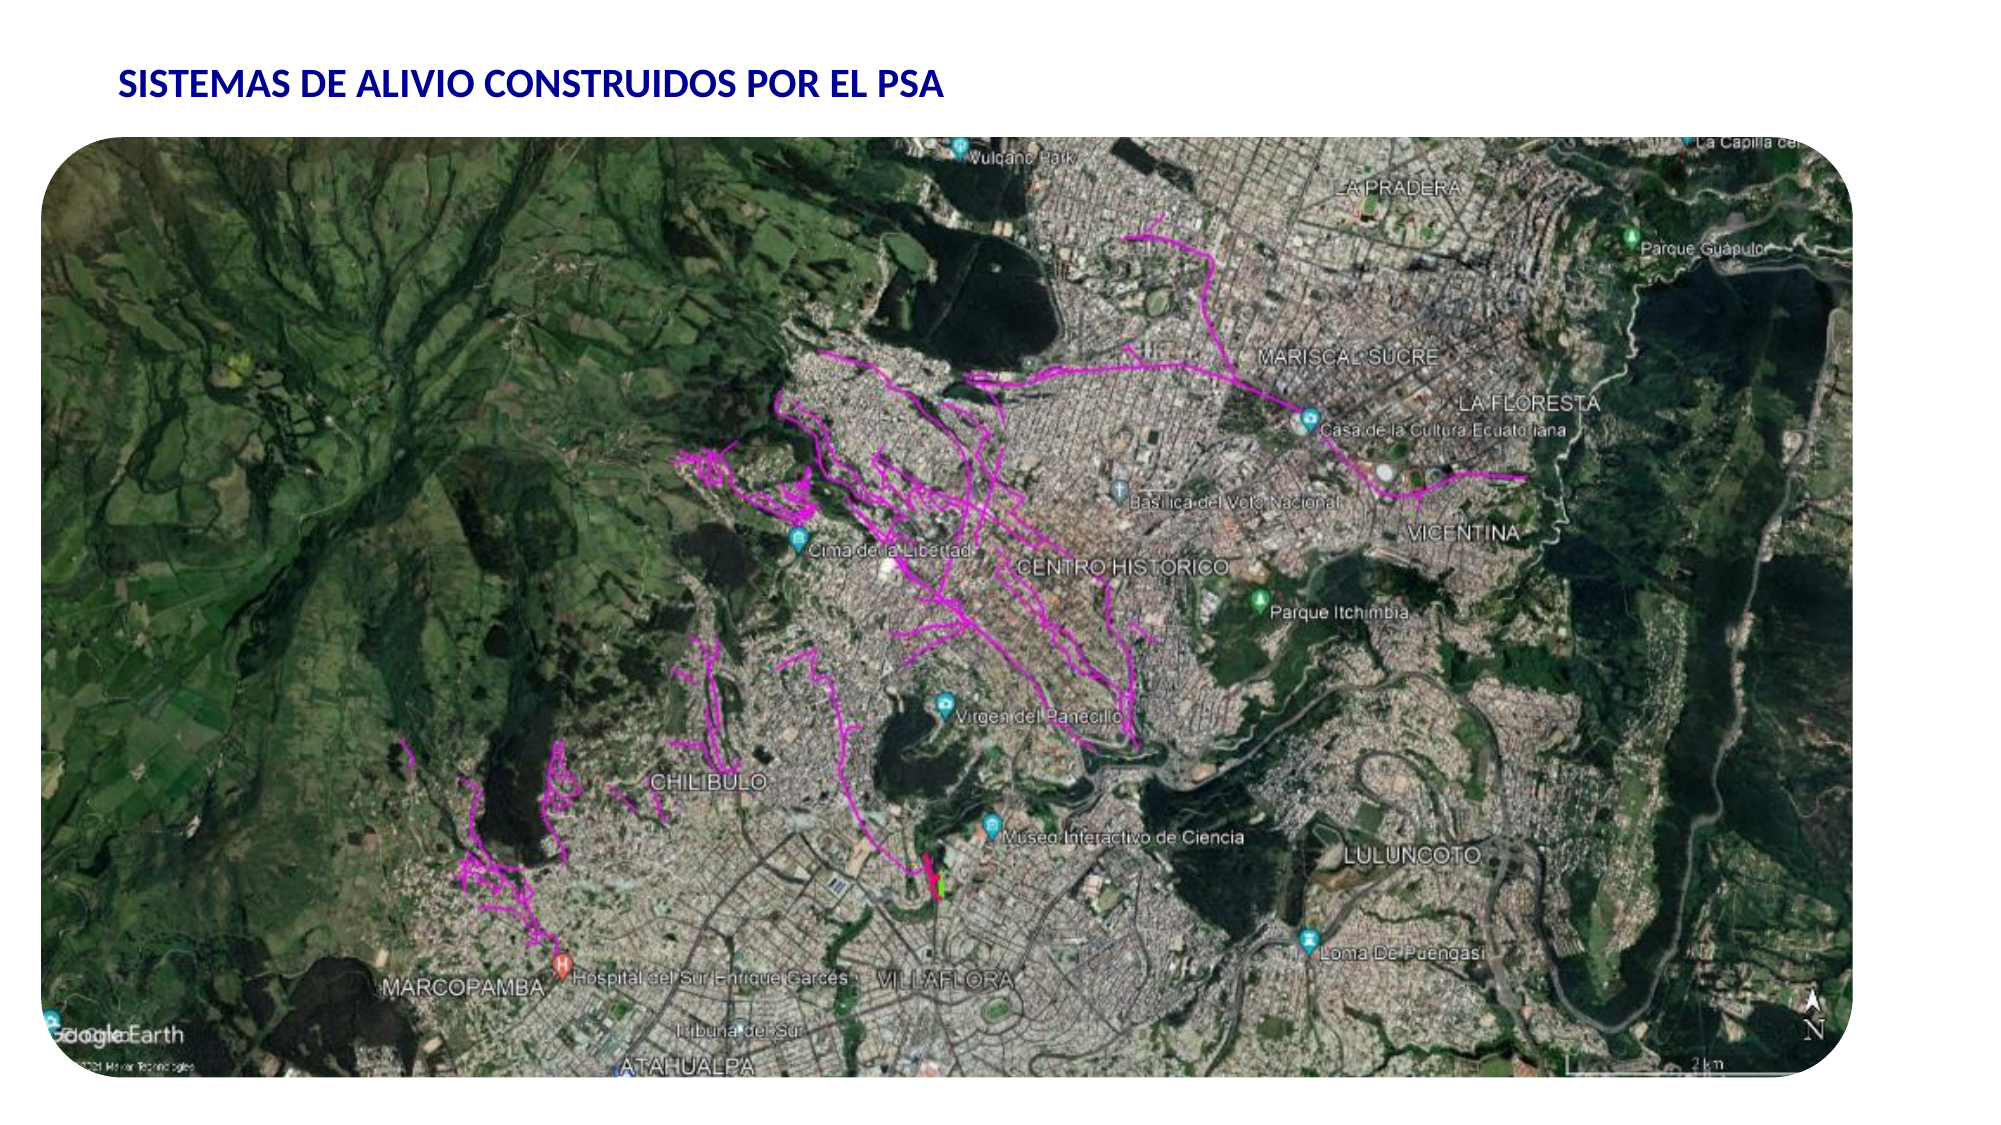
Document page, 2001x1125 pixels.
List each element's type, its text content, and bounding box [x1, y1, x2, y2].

text_box SISTEMAS DE ALIVIO CONSTRUIDOS POR EL PSA [103, 48, 968, 114]
picture [41, 137, 1853, 1078]
